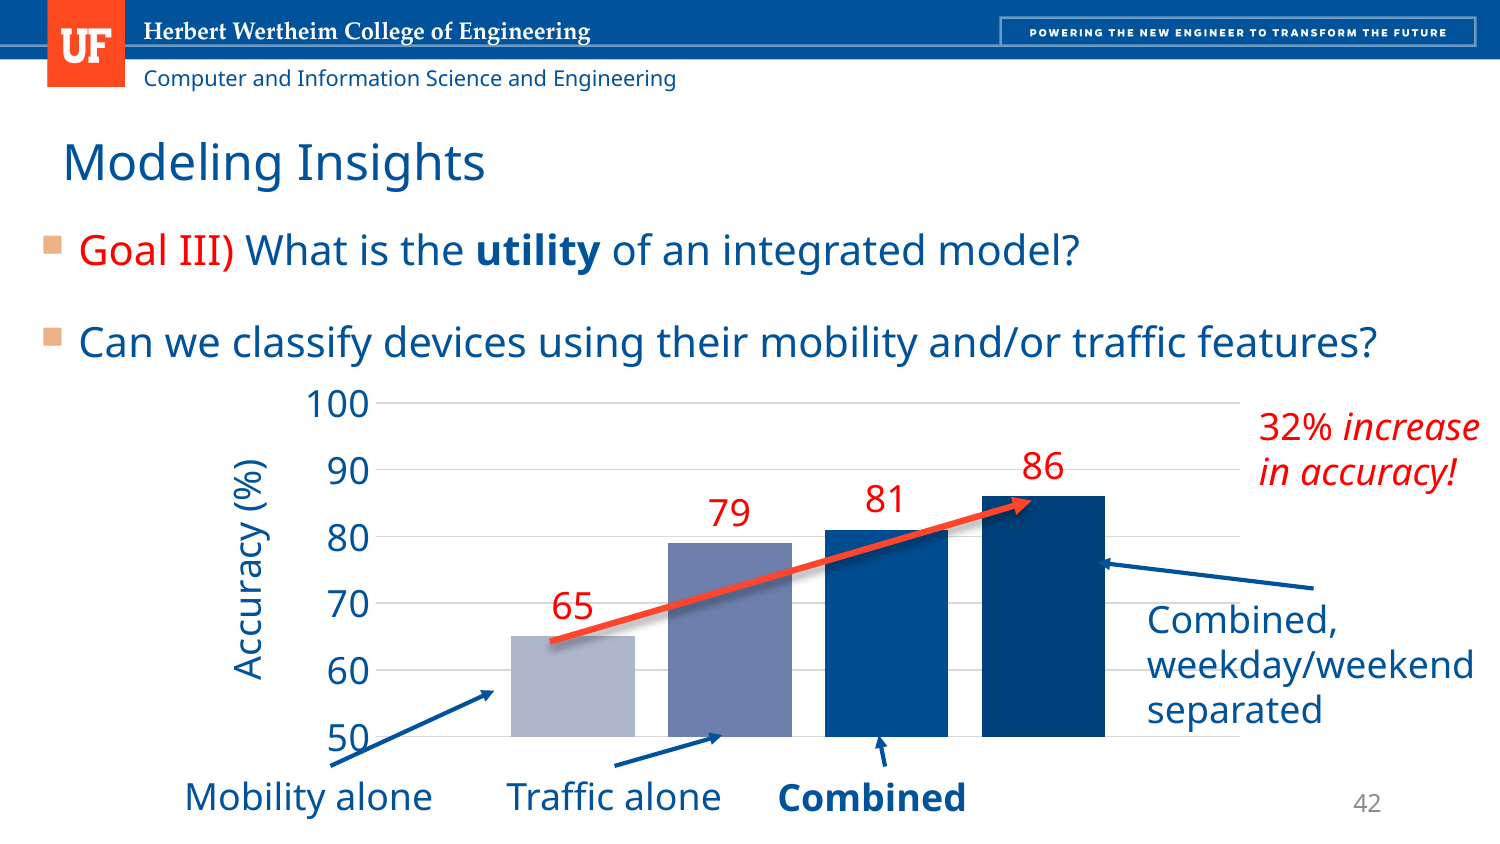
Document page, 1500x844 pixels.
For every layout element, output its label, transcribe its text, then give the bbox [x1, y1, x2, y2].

text_box Traffic alone [491, 782, 738, 826]
text_box Combined, weekday/weekend separated [1269, 588, 1496, 739]
picture [194, 76, 200, 85]
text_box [1097, 561, 1315, 589]
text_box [878, 734, 886, 767]
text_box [549, 500, 1033, 643]
picture [0, 0, 1500, 87]
text_box 32% increase in accuracy! [1269, 395, 1500, 501]
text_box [329, 690, 495, 767]
text_box Goal III) What is the utility of an integrated model? Can we classify devices using their mobility and/or traffic features? [25, 216, 1475, 828]
chart [181, 368, 1263, 771]
title Modeling Insights [47, 122, 1397, 216]
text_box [613, 734, 723, 767]
text_box Combined [762, 782, 1008, 827]
text_box Mobility alone [169, 765, 491, 826]
